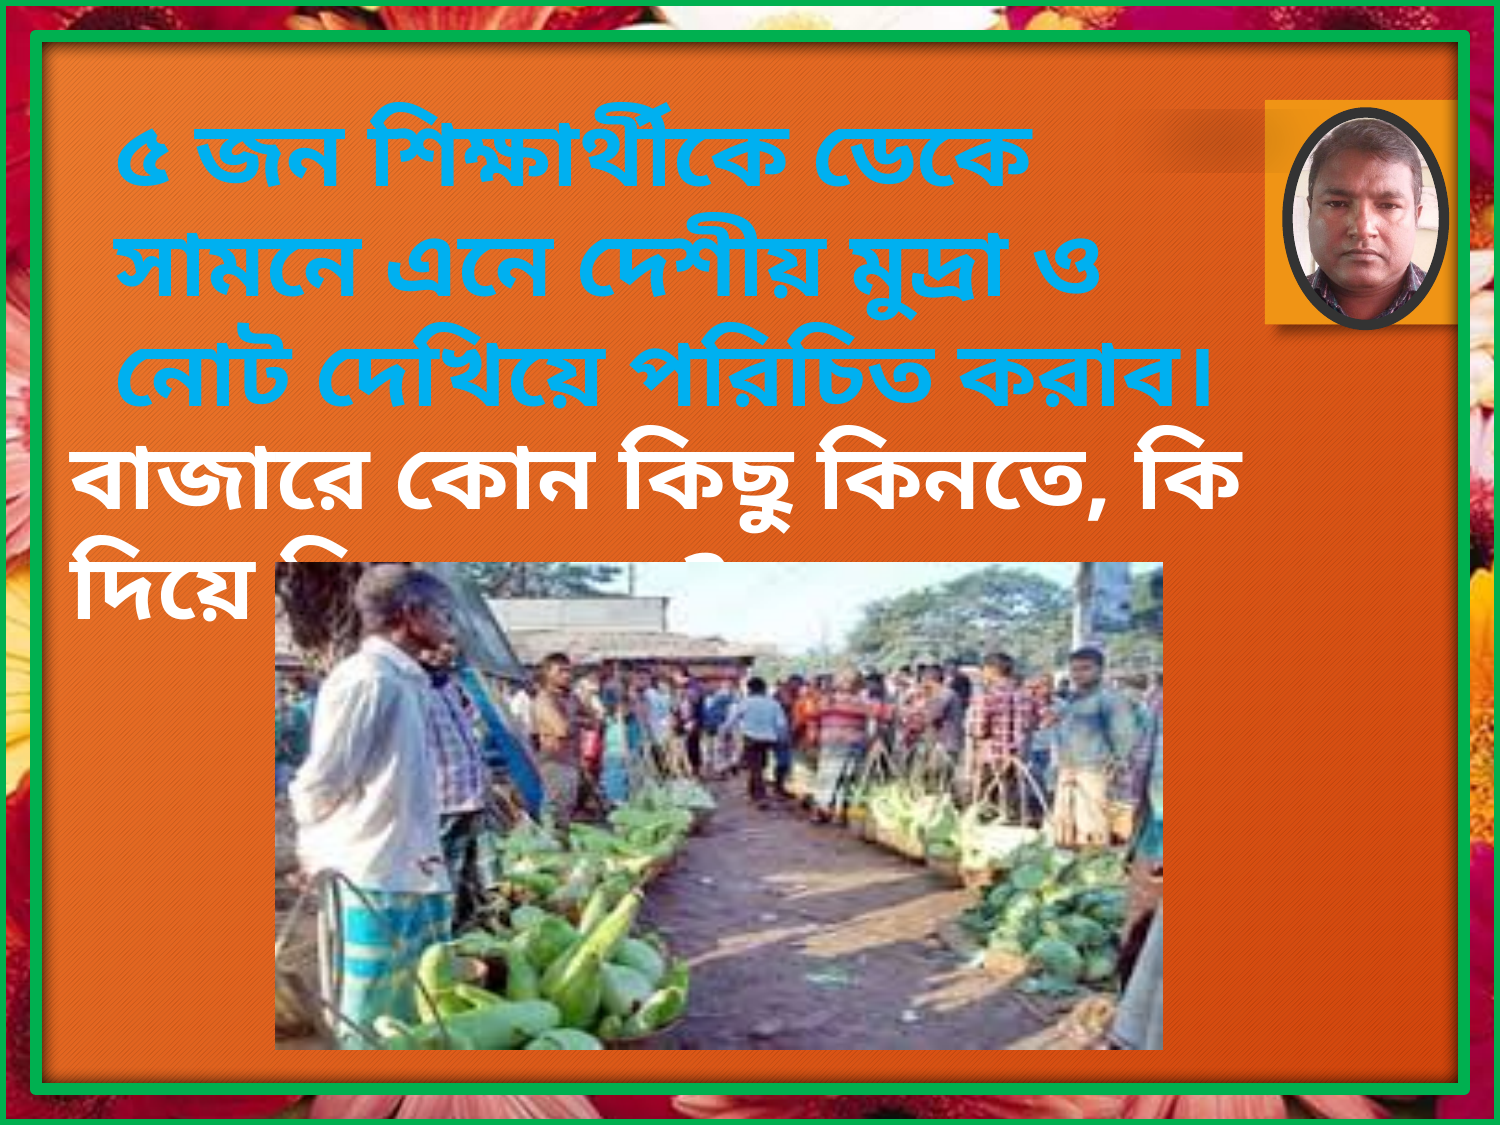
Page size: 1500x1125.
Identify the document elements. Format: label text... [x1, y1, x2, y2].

text_box ৫ জন শিক্ষার্থীকে ডেকে সামনে এনে দেশীয় মুদ্রা ও নোট দেখিয়ে পরিচিত করাব। [99, 87, 1269, 410]
picture [1269, 112, 1463, 348]
text_box বাজারে কোন কিছু কিনতে, কি দিয়ে কিনতে হয়? [55, 410, 1449, 645]
text_box [0, 0, 1500, 1125]
picture [274, 562, 1163, 1051]
